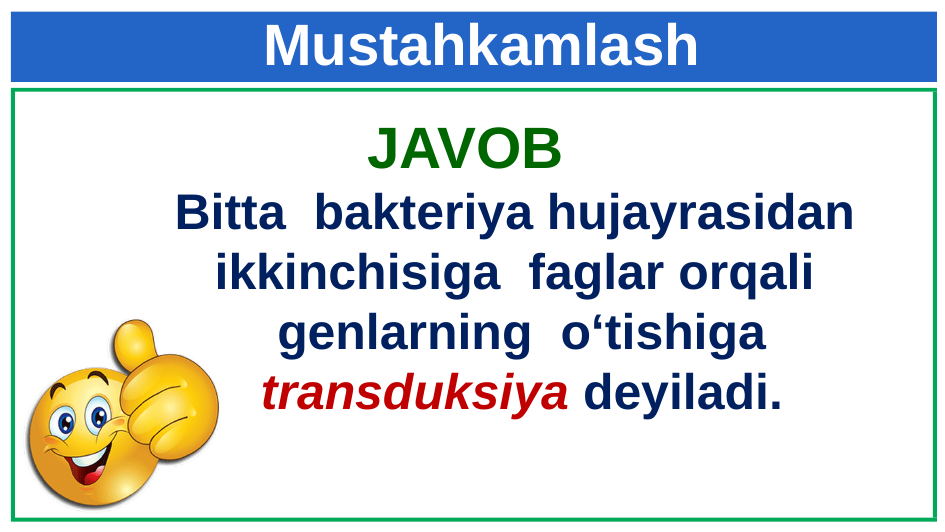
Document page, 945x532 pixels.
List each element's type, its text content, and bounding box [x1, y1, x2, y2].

text_box JAVOB [352, 103, 628, 172]
text_box Bitta bakteriya hujayrasidan ikkinchisiga faglar orqali genlarning o‘tishiga transduksiya deyiladi. [122, 172, 922, 427]
picture [23, 316, 221, 515]
text_box Mustahkamlash [35, 0, 945, 85]
